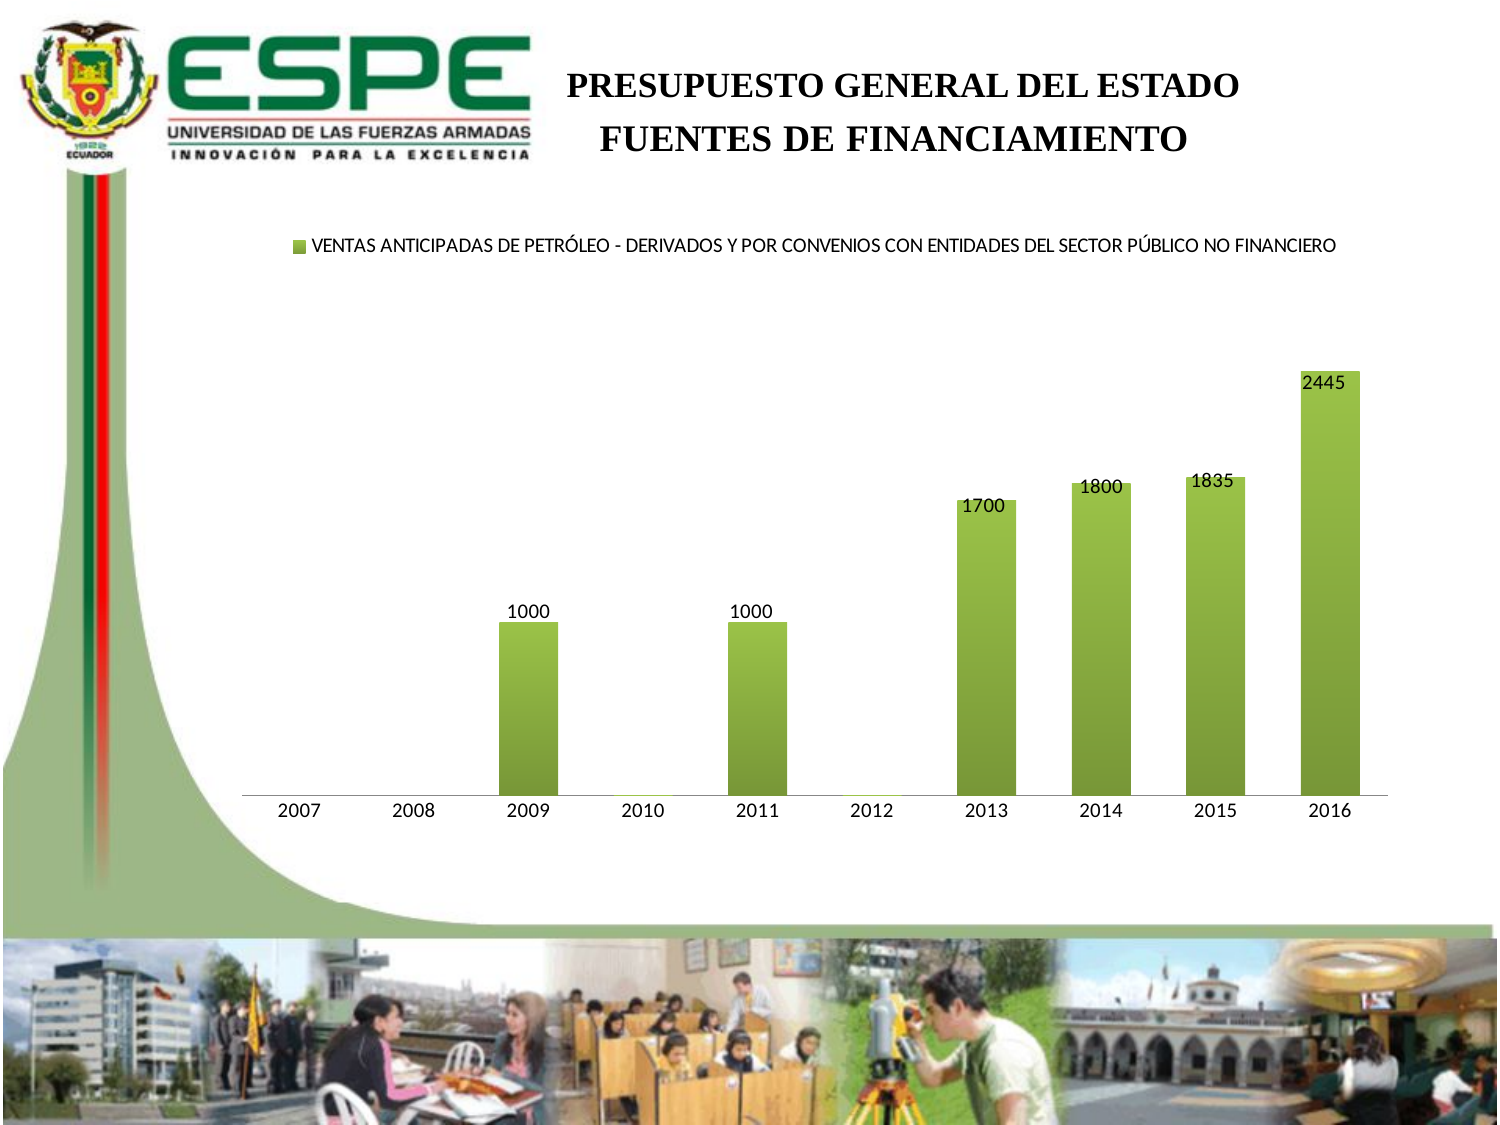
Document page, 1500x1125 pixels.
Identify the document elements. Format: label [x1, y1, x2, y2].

chart [218, 219, 1412, 835]
picture [3, 0, 1497, 1125]
